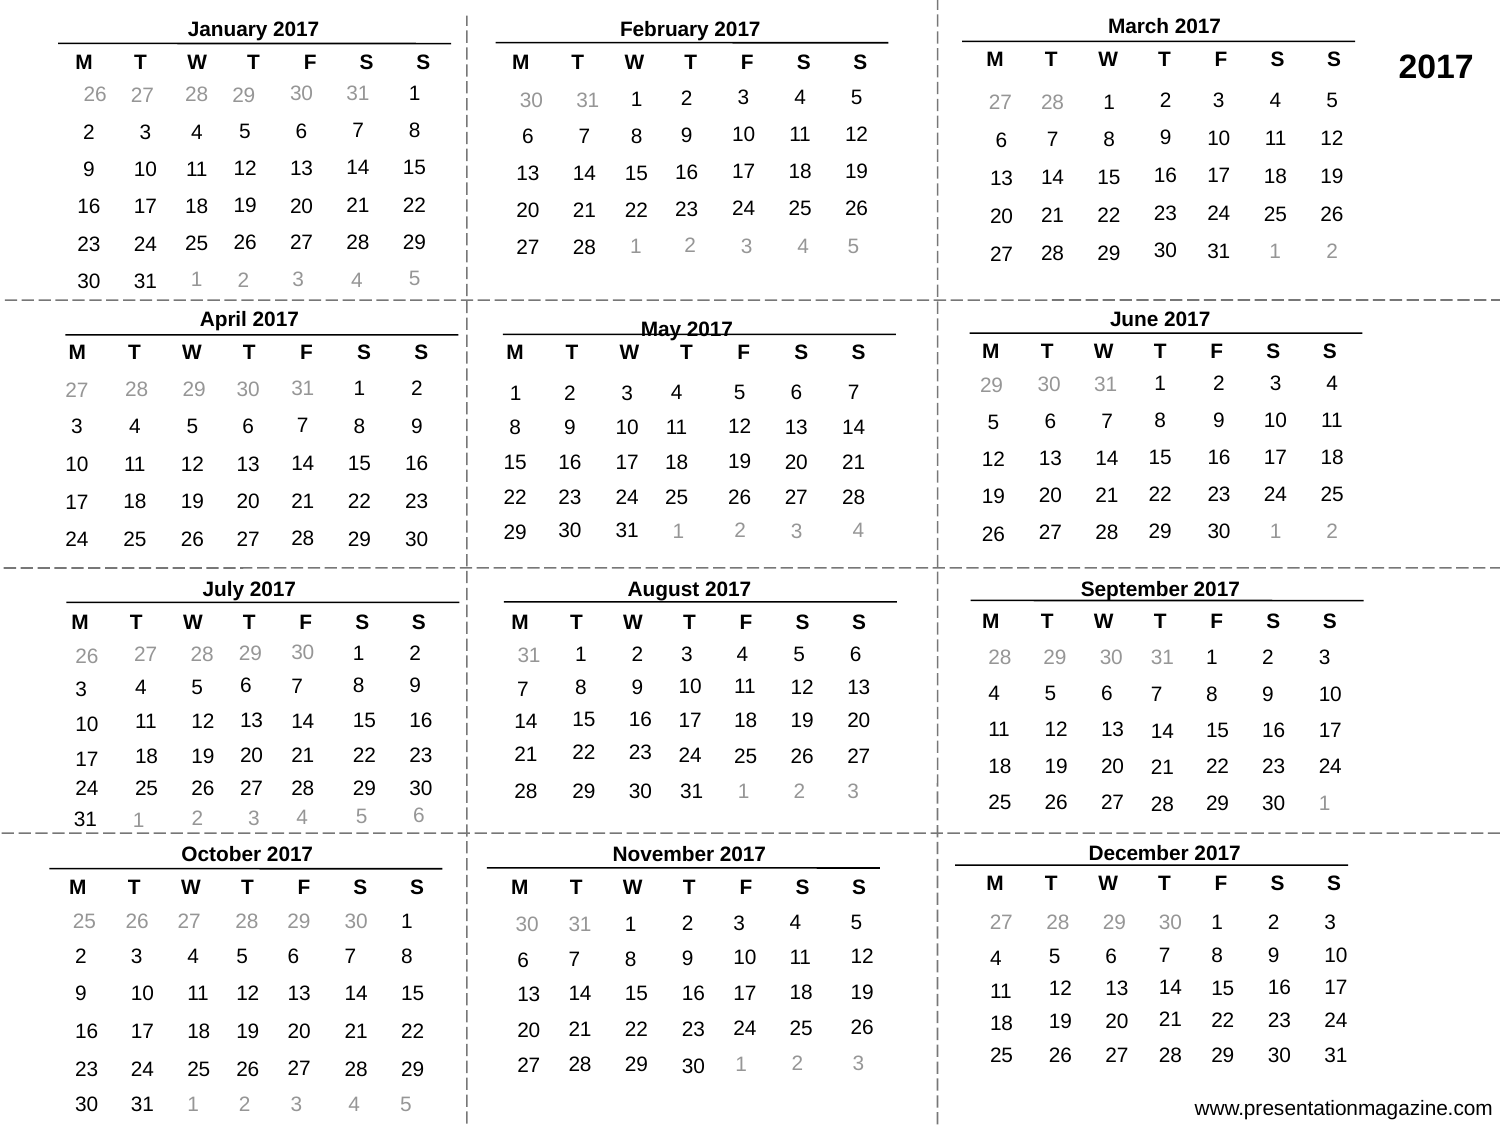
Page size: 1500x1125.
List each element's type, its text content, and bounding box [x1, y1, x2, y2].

text_box 19 [225, 185, 274, 222]
text_box 25 [174, 223, 225, 258]
text_box 20 [273, 185, 330, 223]
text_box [491, 30, 889, 265]
text_box 15 [386, 147, 443, 185]
text_box 4 [328, 259, 386, 297]
text_box 13 [274, 148, 330, 185]
text_box 2 [60, 111, 118, 149]
text_box 3 [118, 111, 174, 149]
text_box 3 [269, 258, 327, 296]
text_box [51, 590, 456, 837]
text_box 30 [273, 72, 330, 110]
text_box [962, 590, 1361, 820]
text_box W [169, 51, 226, 71]
text_box 10 [118, 149, 174, 186]
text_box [966, 855, 1367, 1068]
text_box 28 [330, 222, 386, 259]
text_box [962, 320, 1371, 550]
text_box 2 [215, 259, 272, 297]
text_box 22 [386, 185, 443, 222]
text_box 8 [386, 110, 443, 147]
text_box M [55, 51, 113, 71]
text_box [491, 590, 897, 808]
text_box 30 [60, 261, 118, 298]
text_box 24 [118, 224, 174, 261]
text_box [966, 27, 1363, 271]
text_box 28 [168, 73, 225, 110]
text_box 6 [274, 110, 330, 148]
text_box 21 [330, 185, 386, 222]
text_box 14 [330, 147, 386, 185]
text_box 2017 [1362, 5, 1500, 69]
text_box 26 [66, 73, 124, 111]
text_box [491, 855, 895, 1083]
text_box T [226, 51, 282, 71]
text_box 23 [60, 224, 118, 261]
text_box 29 [225, 74, 273, 110]
text_box 9 [60, 149, 118, 186]
text_box S [339, 51, 395, 71]
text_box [49, 855, 446, 1122]
text_box 31 [330, 72, 386, 110]
text_box 1 [386, 72, 443, 110]
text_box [47, 320, 456, 557]
text_box 11 [174, 149, 225, 186]
text_box 7 [330, 110, 386, 147]
text_box F [282, 51, 339, 71]
text_box 4 [171, 110, 225, 149]
text_box T [113, 51, 169, 71]
text_box 29 [386, 222, 443, 257]
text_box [485, 317, 896, 550]
text_box 27 [274, 223, 330, 260]
text_box 26 [225, 222, 274, 259]
text_box January 2017 [55, 30, 452, 51]
text_box 5 [386, 257, 443, 295]
text_box 27 [114, 74, 171, 112]
text_box 1 [168, 258, 225, 296]
text_box 12 [225, 148, 274, 185]
text_box S [395, 51, 452, 71]
text_box 16 [60, 186, 118, 224]
text_box 18 [174, 186, 225, 223]
text_box 31 [118, 261, 174, 298]
text_box 5 [225, 110, 274, 148]
text_box 17 [118, 186, 174, 224]
